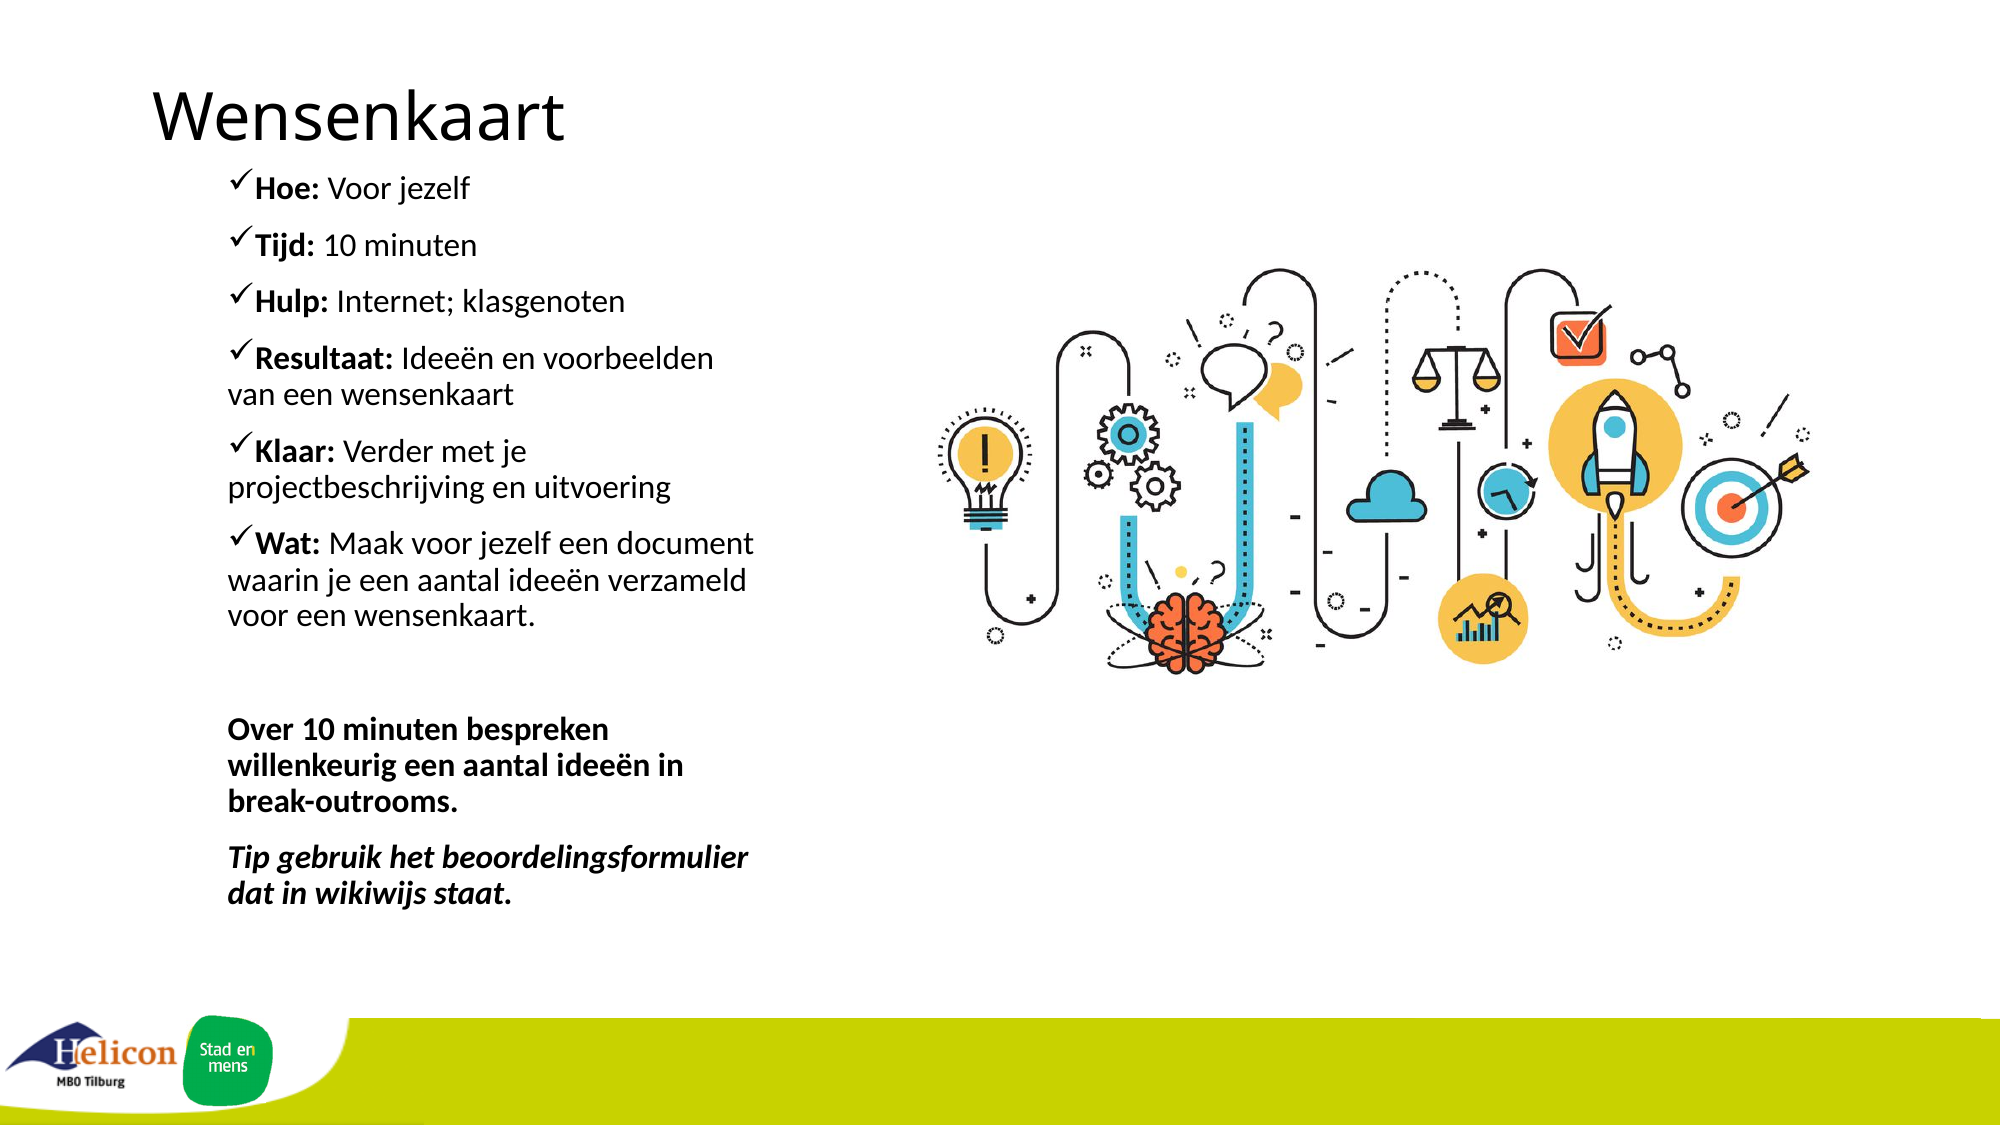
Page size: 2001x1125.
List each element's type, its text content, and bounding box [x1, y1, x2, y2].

picture [0, 1013, 424, 1125]
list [867, 200, 1880, 742]
list Hoe: Voor jezelf Tijd: 10 minuten Hulp: Internet; klasgenoten Resultaat: Ideeën en voorbeelden van een wensenkaart Klaar: Verder met je projectbeschrijving en uitvoering Wat: Maak voor jezelf een document waarin je een aantal ideeën verzameld voor een wensenkaart. Over 10 minuten bespreken willenkeurig een aantal ideeën in break-outrooms. Tip gebruik het beoordelingsformulier dat in wikiwijs staat. [137, 163, 784, 963]
title Wensenkaart [137, 74, 784, 163]
